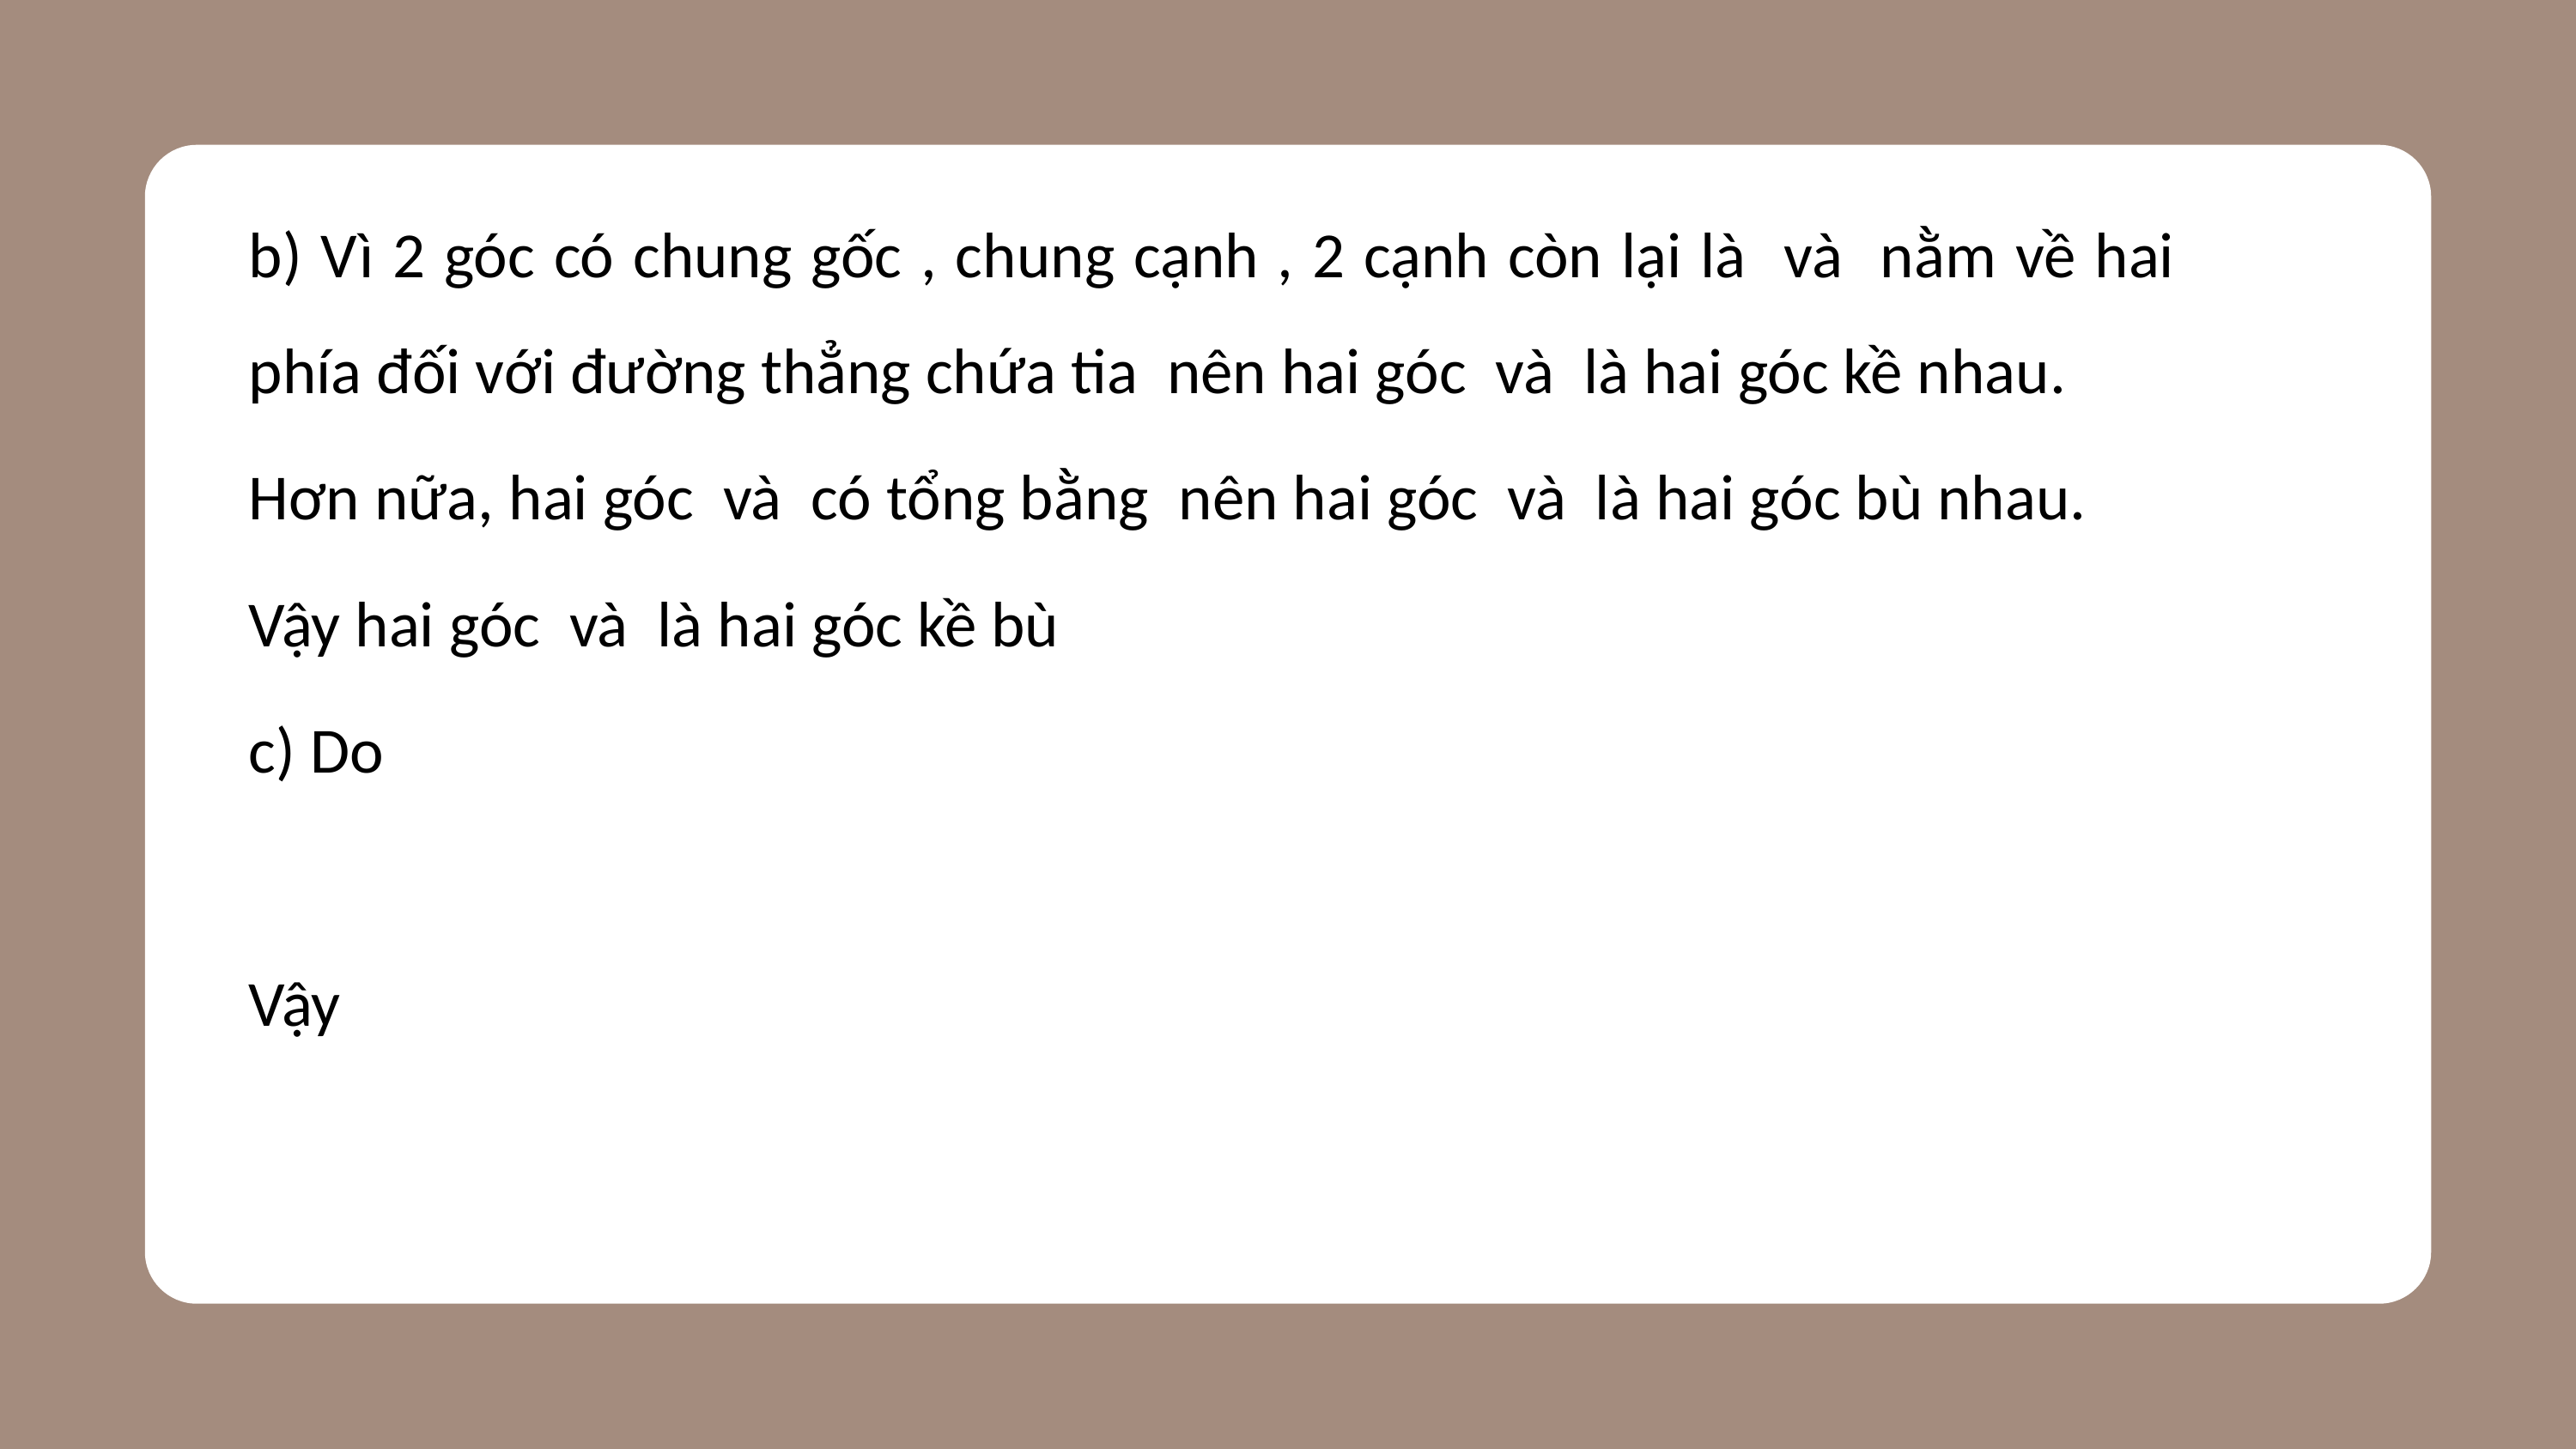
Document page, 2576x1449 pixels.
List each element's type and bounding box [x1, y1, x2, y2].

text_box [144, 144, 2432, 1304]
